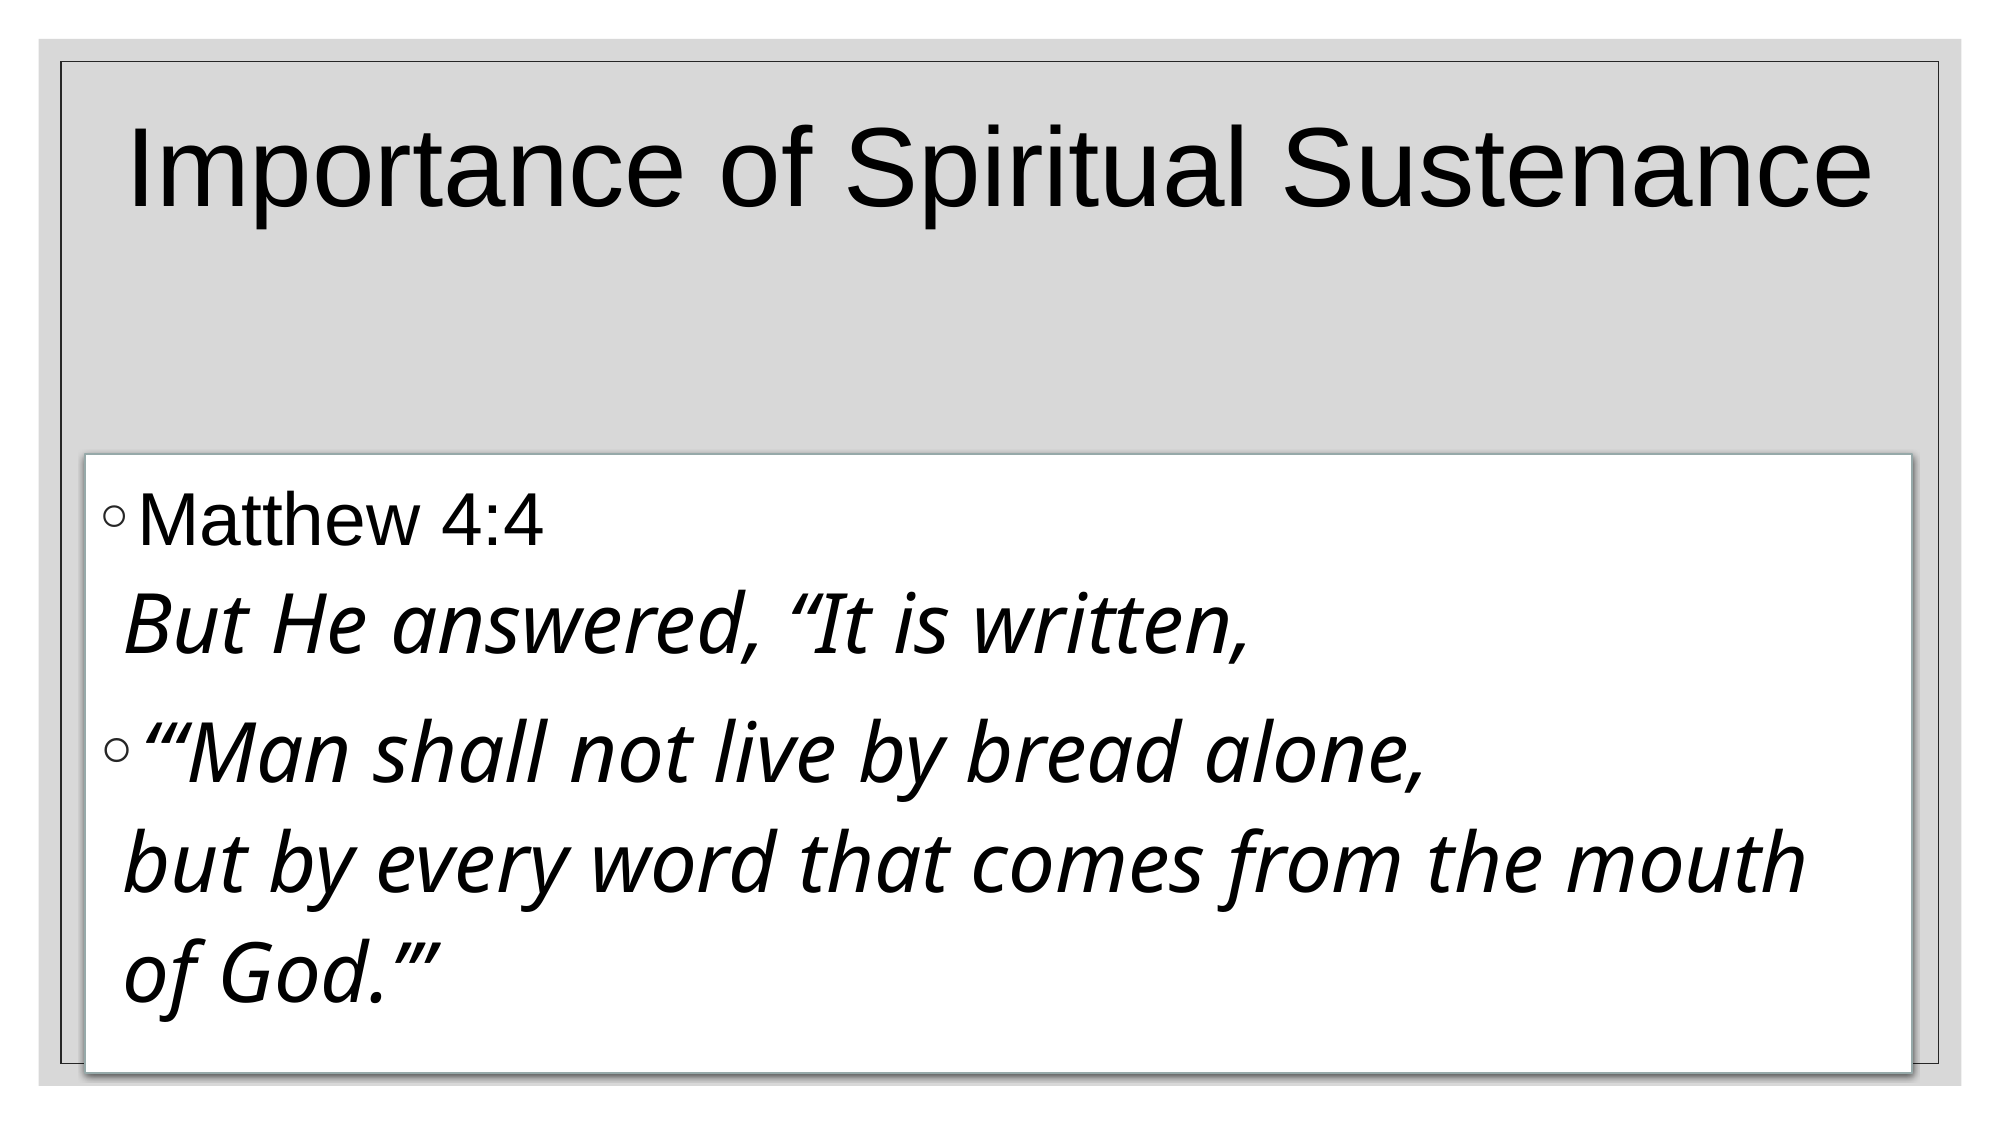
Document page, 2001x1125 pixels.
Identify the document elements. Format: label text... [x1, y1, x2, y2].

text_box Importance of Spiritual Sustenance [86, 86, 1914, 237]
list Matthew 4:4 But He answered, “It is written, “‘Man shall not live by bread alone, but by every word that comes from the mouth of God.’” [84, 453, 1913, 1074]
